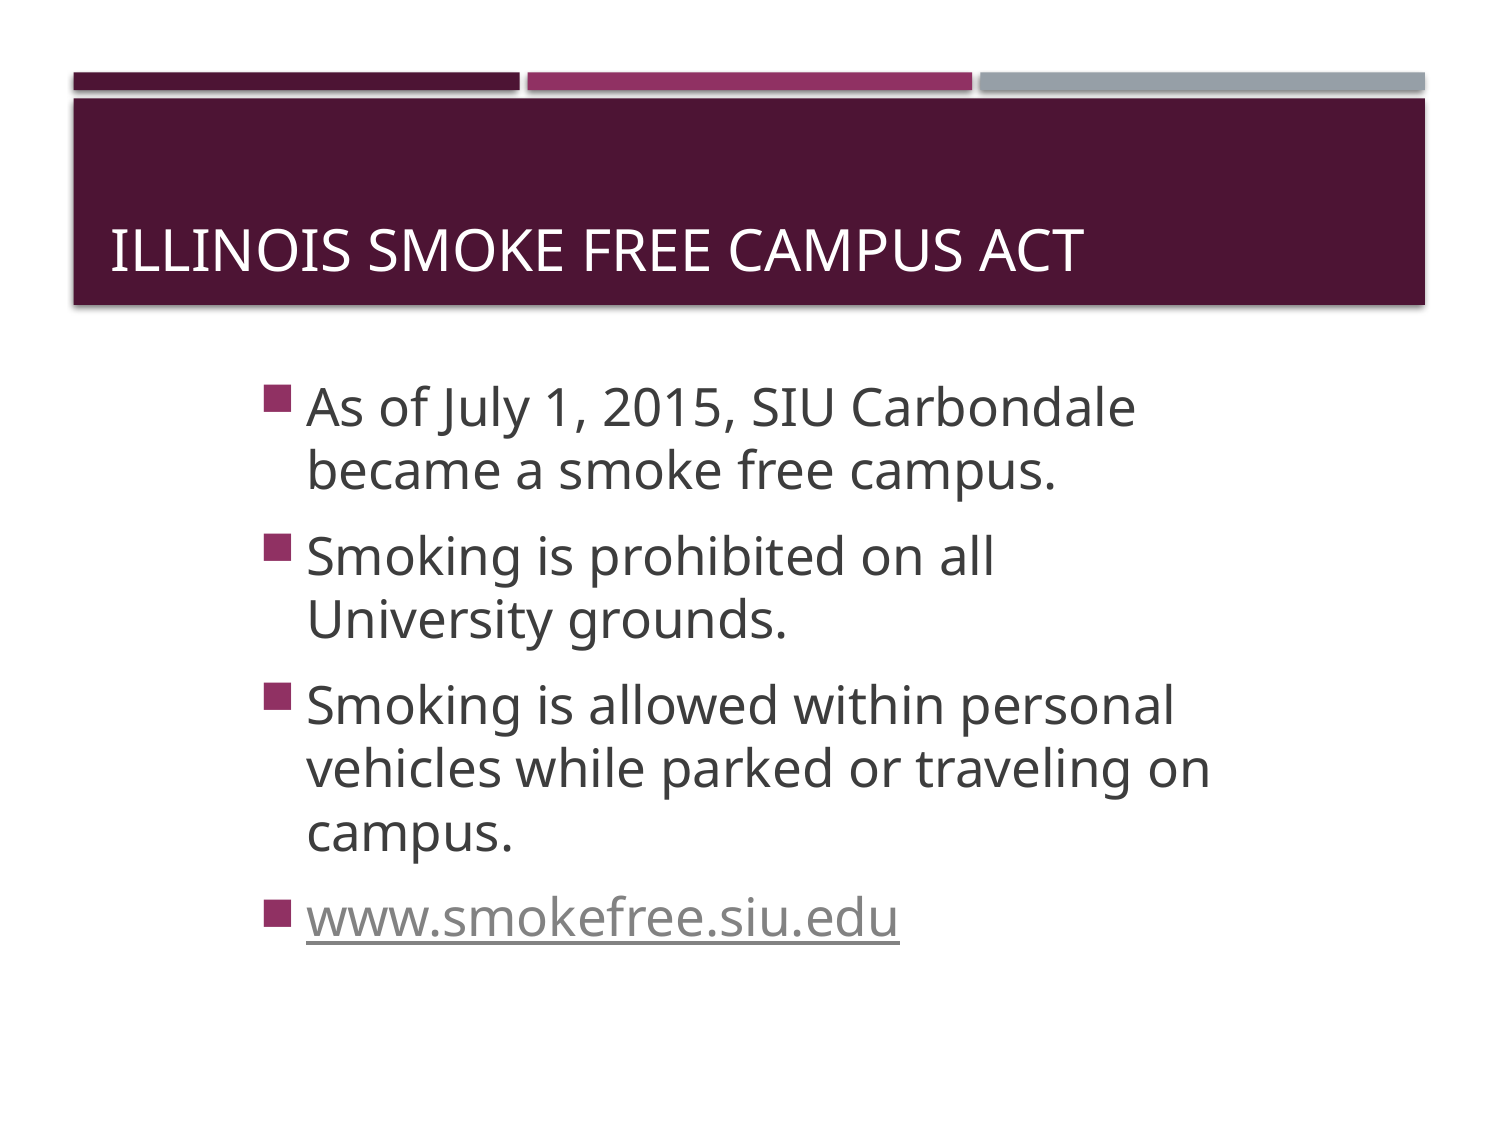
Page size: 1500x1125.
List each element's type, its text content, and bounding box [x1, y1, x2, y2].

title Illinois Smoke Free Campus Act [95, 112, 1406, 291]
list As of July 1, 2015, SIU Carbondale became a smoke free campus. Smoking is prohibited on all University grounds. Smoking is allowed within personal vehicles while parked or traveling on campus. www.smokefree.siu.edu [243, 365, 1257, 966]
